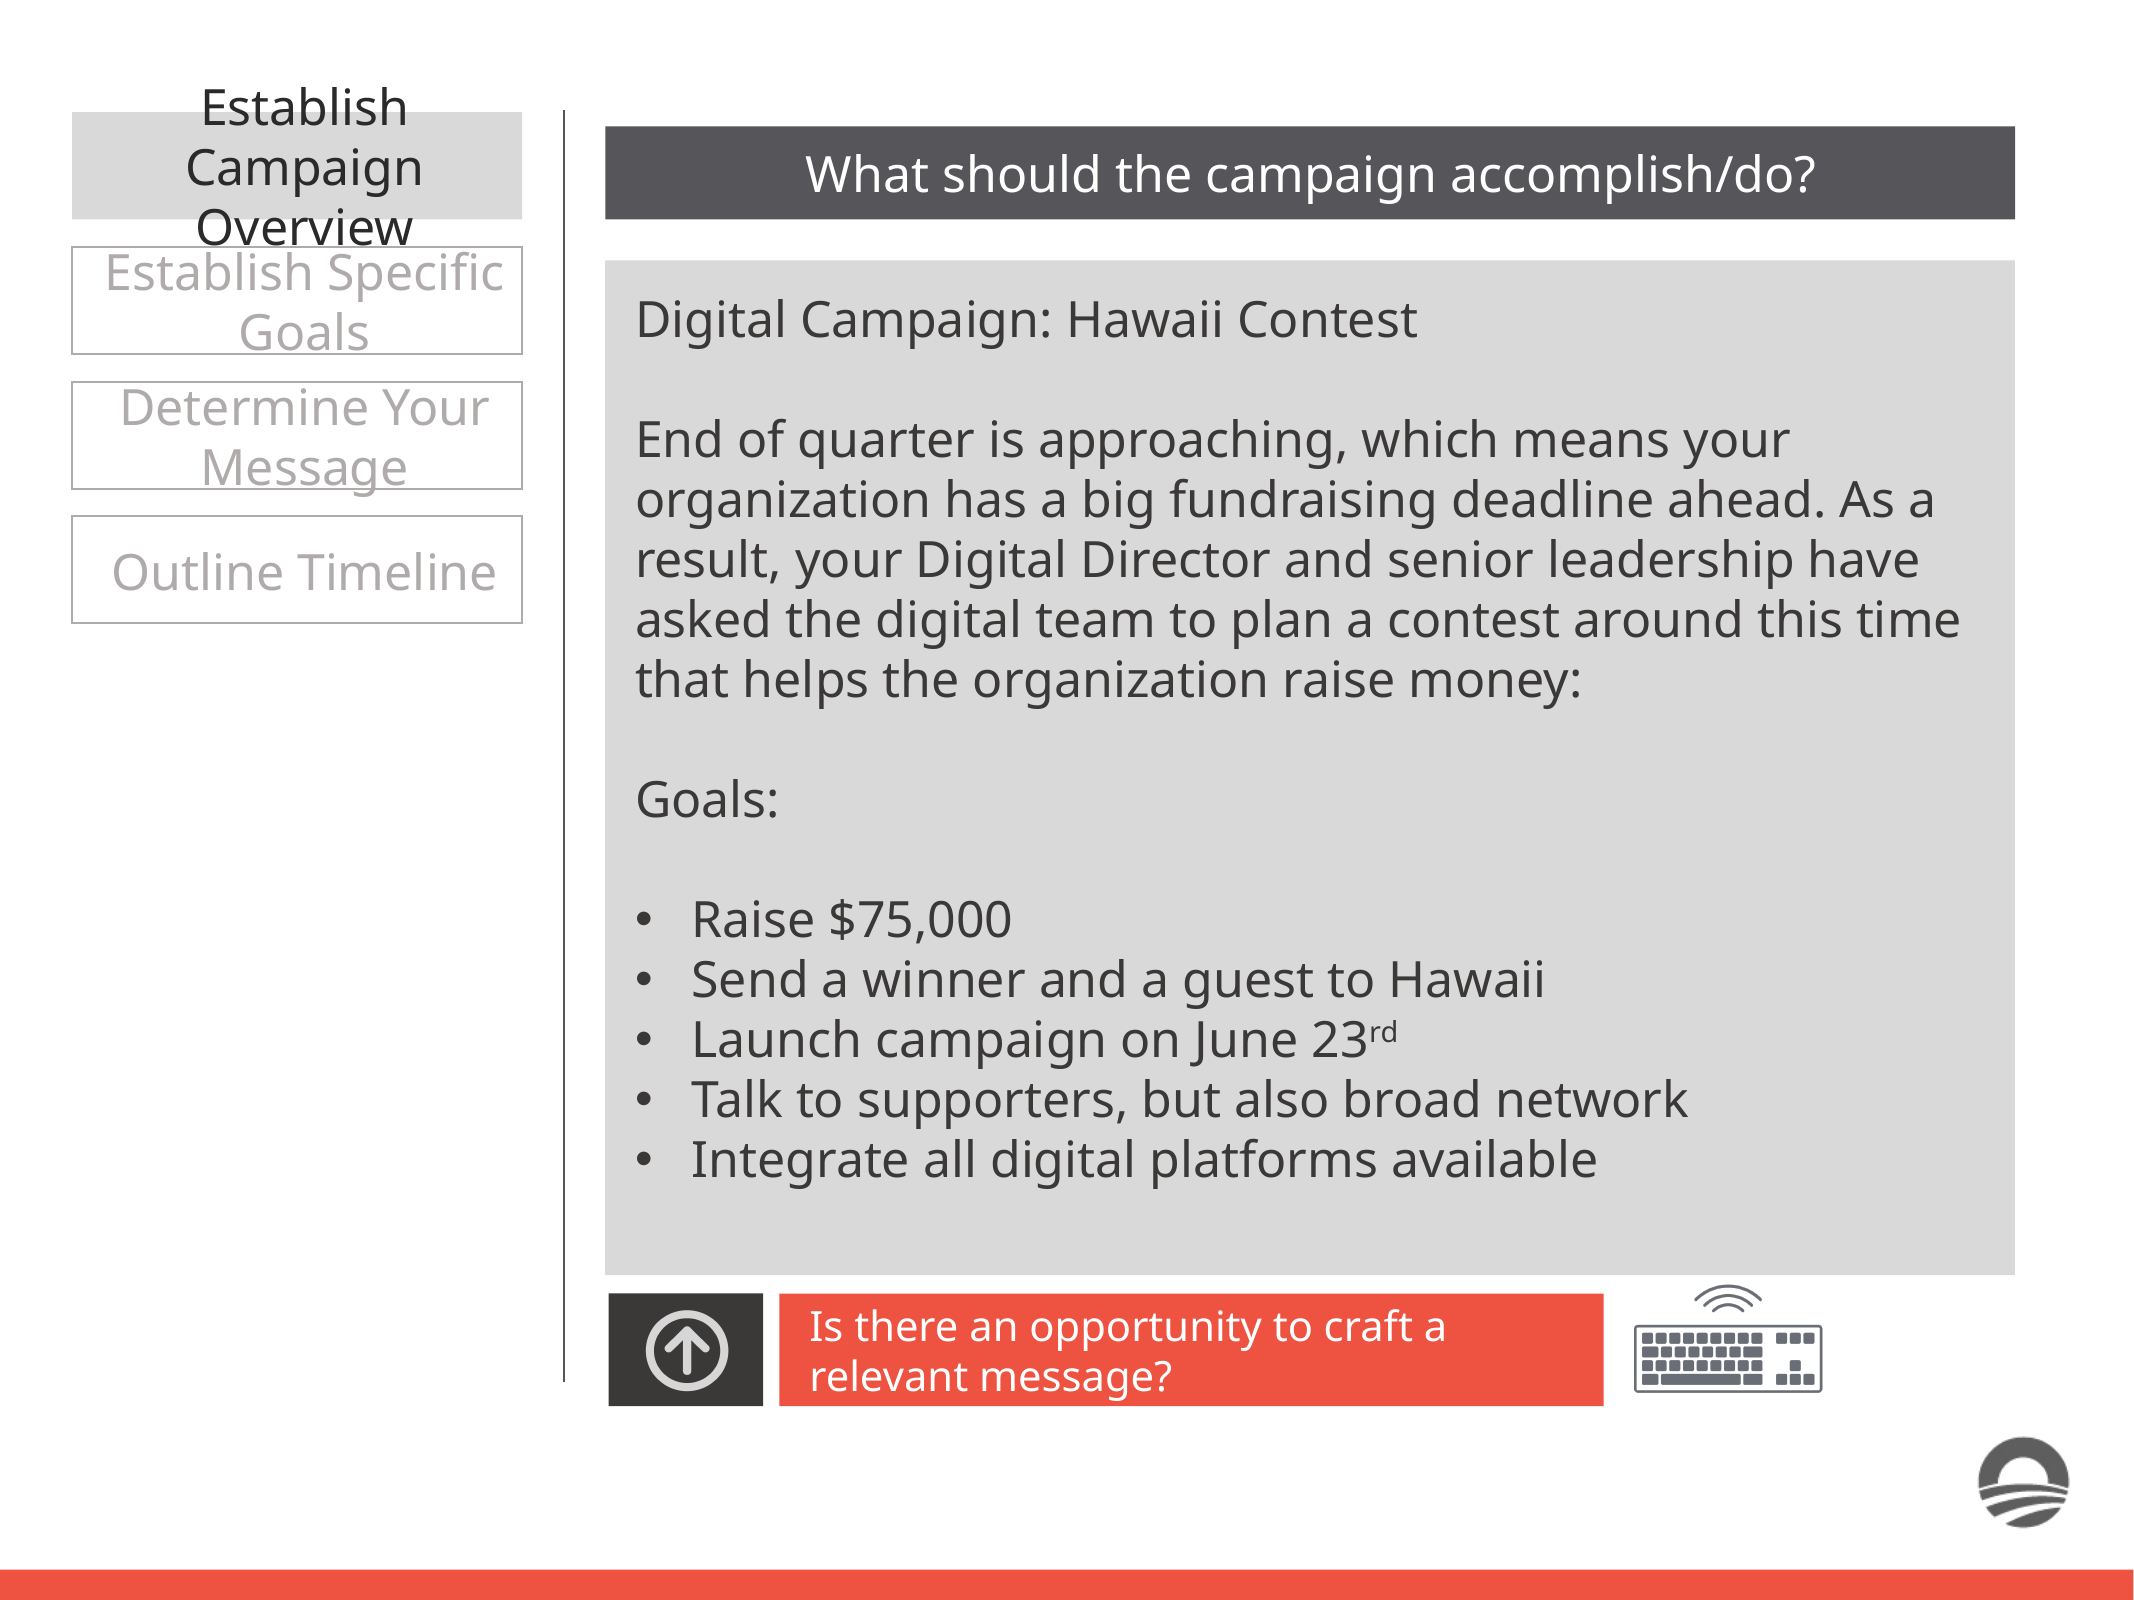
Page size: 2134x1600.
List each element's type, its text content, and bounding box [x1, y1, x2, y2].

text_box Digital Campaign: Hawaii Contest End of quarter is approaching, which means your organization has a big fundraising deadline ahead. As a result, your Digital Director and senior leadership have asked the digital team to plan a contest around this time that helps the organization raise money: Goals: Raise $75,000 Send a winner and a guest to Hawaii Launch campaign on June 23rd Talk to supporters, but also broad network Integrate all digital platforms available [604, 259, 2016, 1276]
text_box Is there an opportunity to craft a relevant message? [778, 1293, 1605, 1407]
text_box Establish Campaign Overview [71, 111, 523, 220]
text_box Establish Specific Goals [71, 246, 523, 355]
picture [1615, 1226, 1841, 1412]
text_box Determine Your Message [71, 381, 523, 490]
text_box Outline Timeline [71, 515, 523, 624]
text_box What should the campaign accomplish/do? [604, 125, 2016, 220]
picture [615, 1291, 758, 1396]
text_box [608, 1292, 764, 1407]
